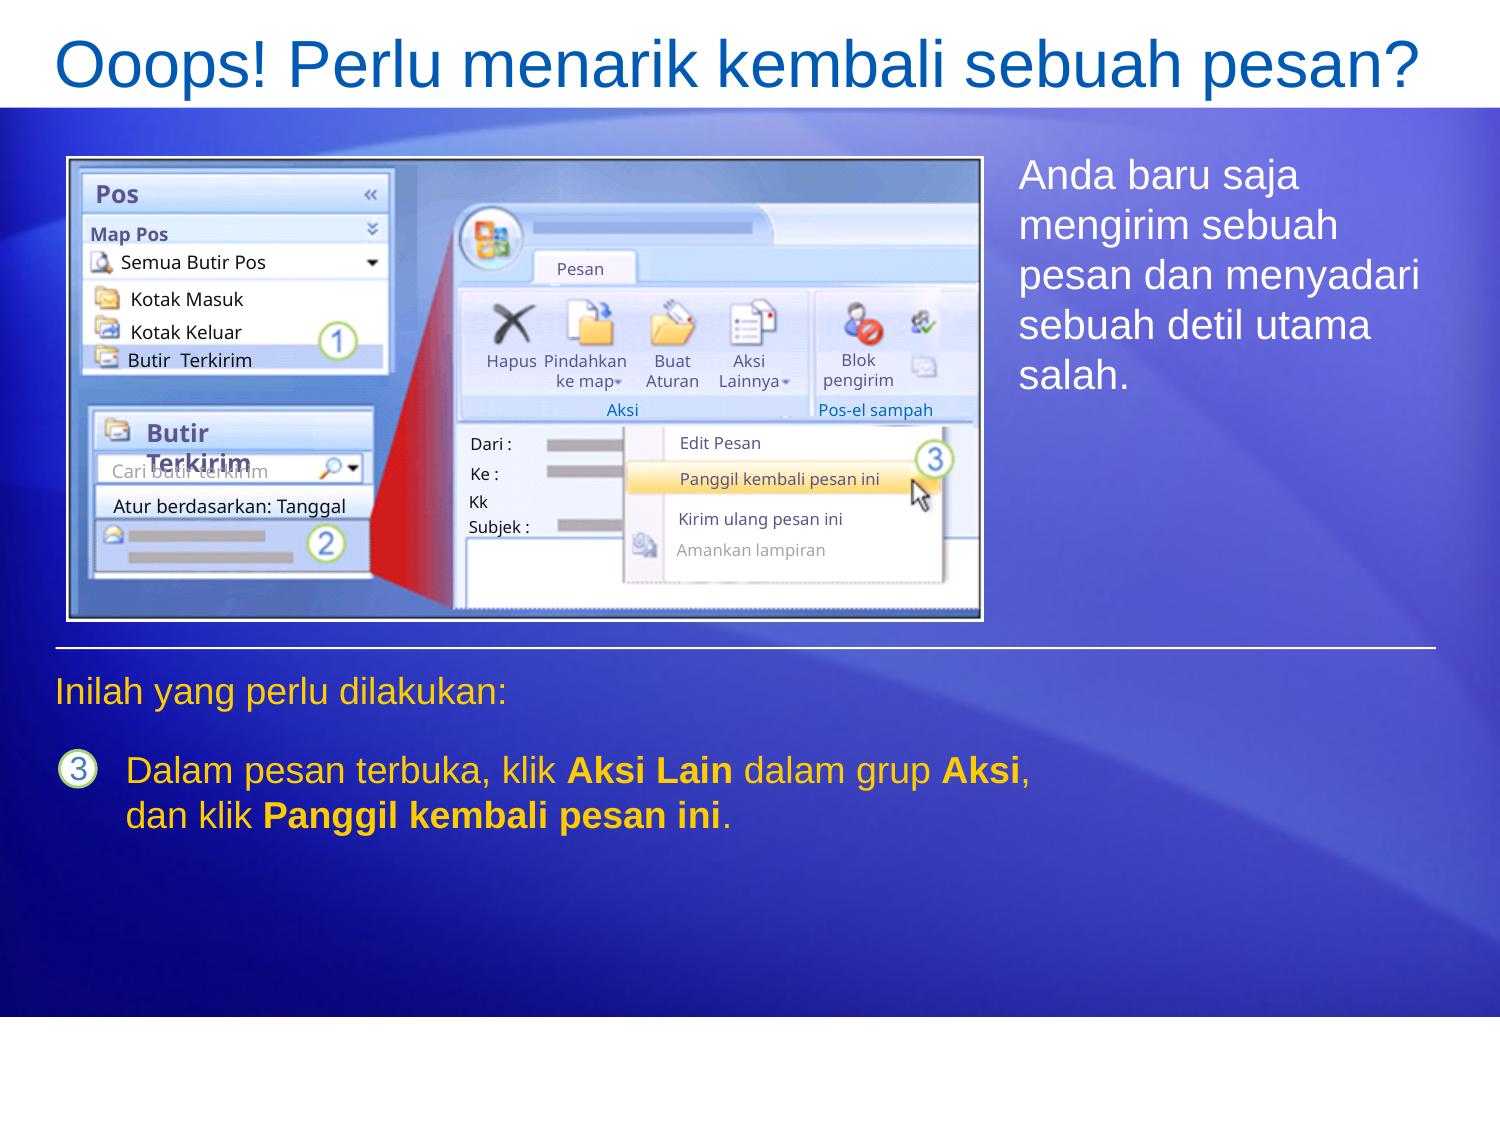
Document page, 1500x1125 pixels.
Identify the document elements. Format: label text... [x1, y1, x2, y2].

text_box Inilah yang perlu dilakukan: [39, 659, 1014, 716]
text_box Dalam pesan terbuka, klik Aksi Lain dalam grup Aksi, dan klik Panggil kembali pesan ini. [110, 738, 1086, 844]
text_box Anda baru saja mengirim sebuah pesan dan menyadari sebuah detil utama salah. [1003, 140, 1454, 594]
title Ooops! Perlu menarik kembali sebuah pesan? [39, 10, 1500, 112]
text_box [55, 743, 101, 794]
picture [0, 108, 1500, 1017]
